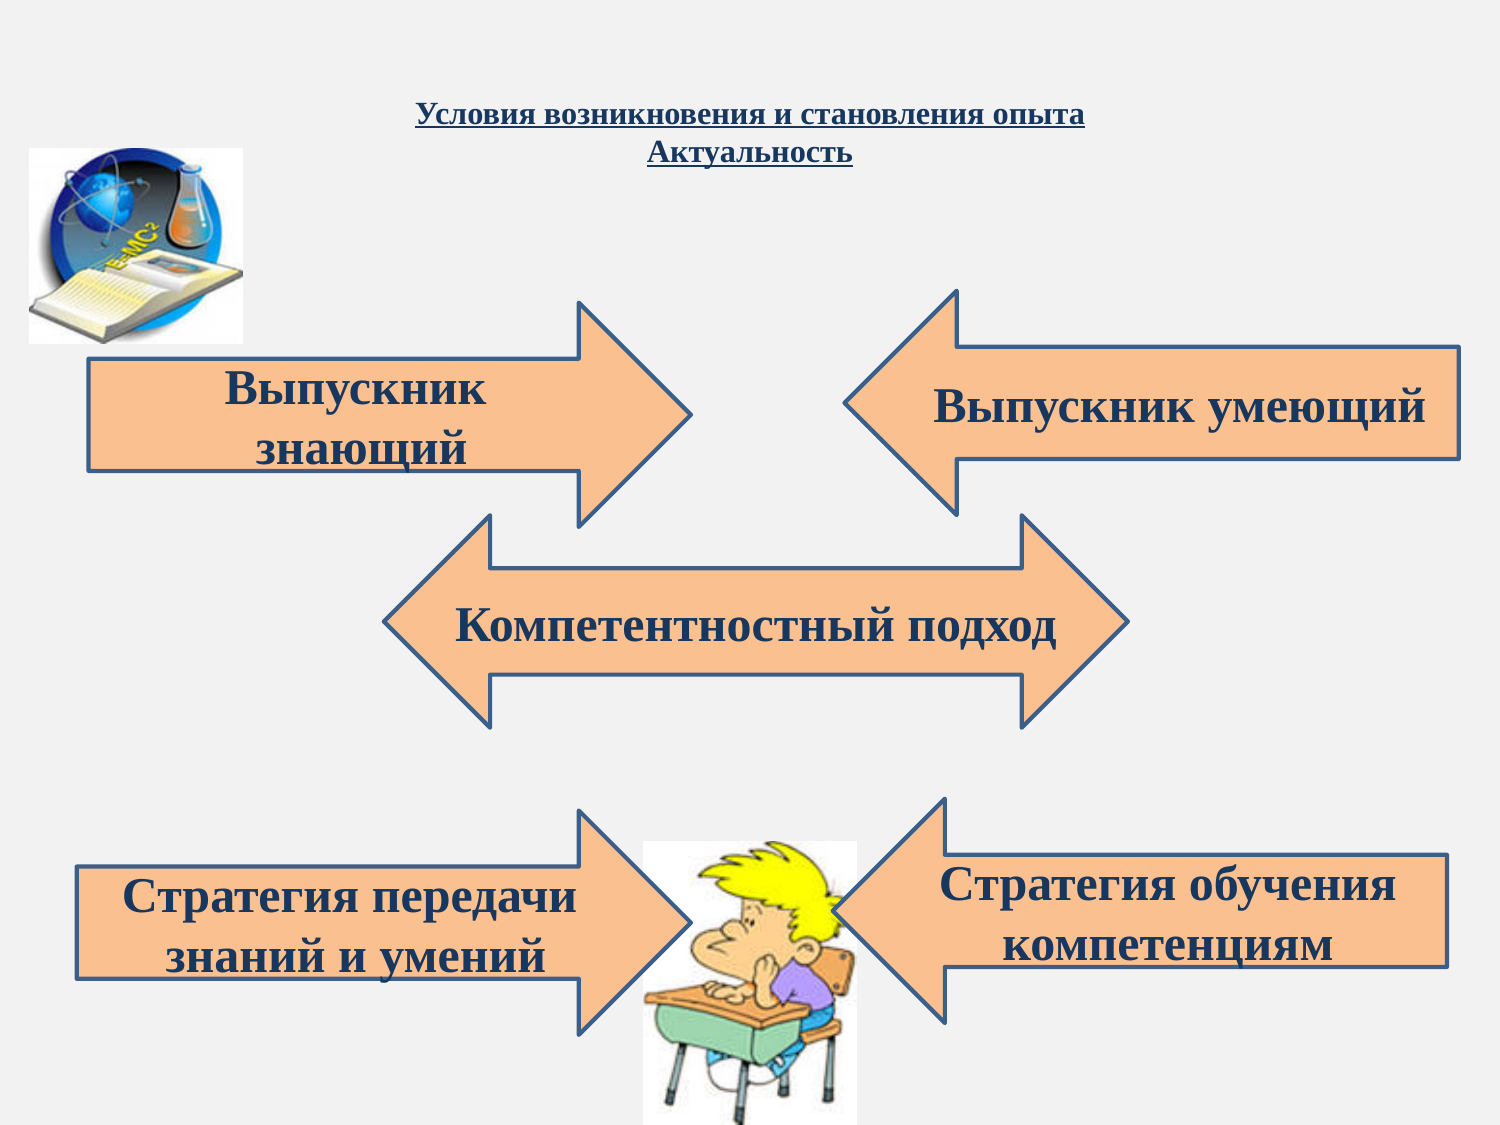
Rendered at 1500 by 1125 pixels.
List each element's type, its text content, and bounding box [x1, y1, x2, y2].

text_box Выпускник знающий [86, 300, 694, 529]
text_box Стратегия передачи знаний и умений [74, 808, 638, 1037]
picture [29, 148, 243, 344]
text_box Стратегия обучения компетенциям [860, 796, 1450, 1026]
text_box Компетентностный подход [381, 513, 1131, 730]
title Условия возникновения и становления опыта Актуальность [75, 45, 1425, 233]
picture [643, 841, 857, 1125]
text_box Выпускник умеющий [842, 288, 1461, 518]
